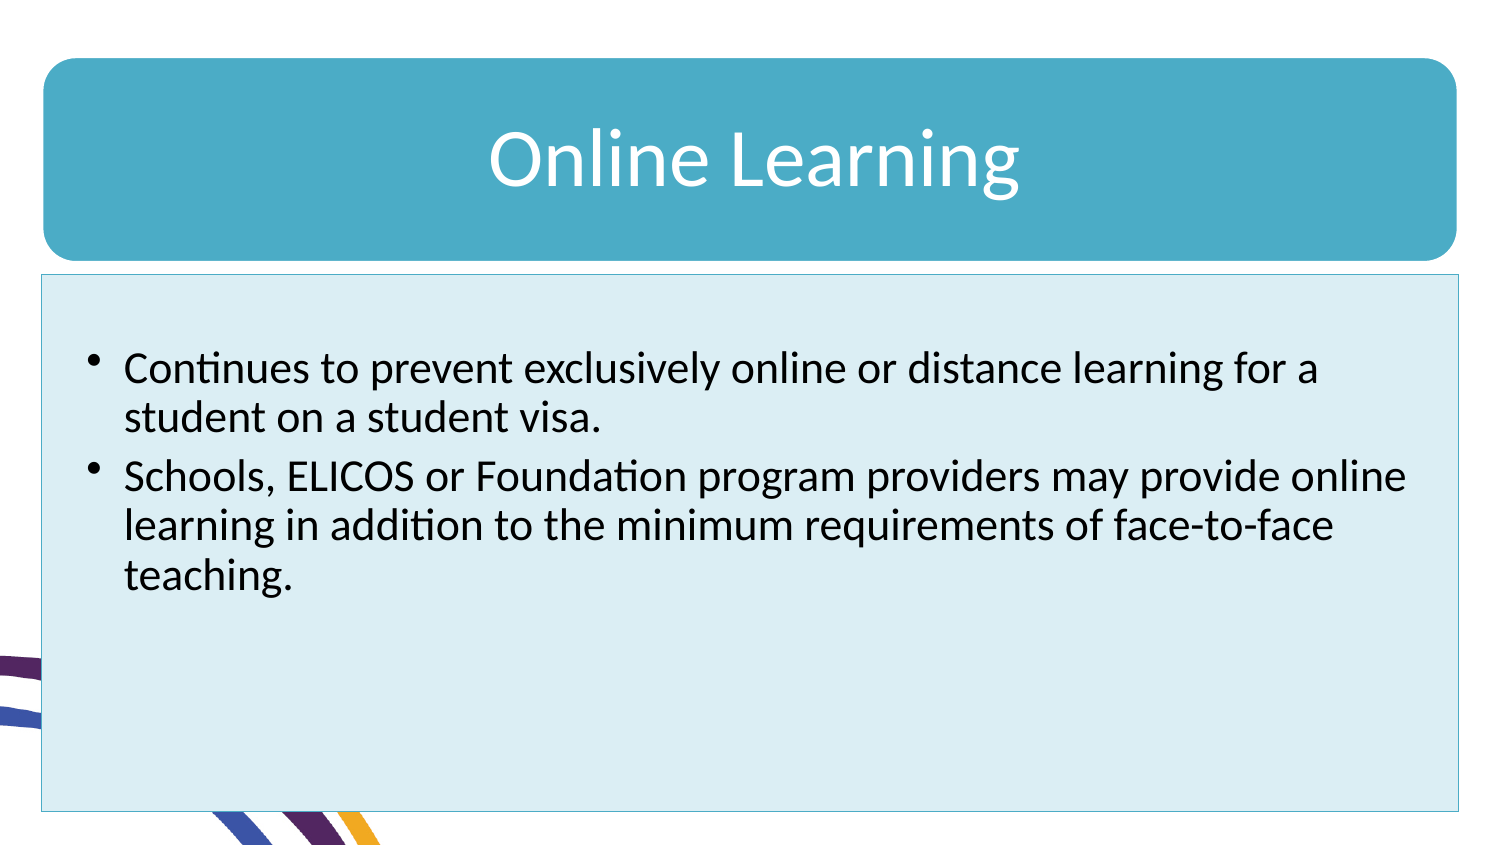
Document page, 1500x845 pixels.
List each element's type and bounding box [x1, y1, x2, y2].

picture [0, 0, 1500, 845]
text_box [41, 44, 1459, 813]
